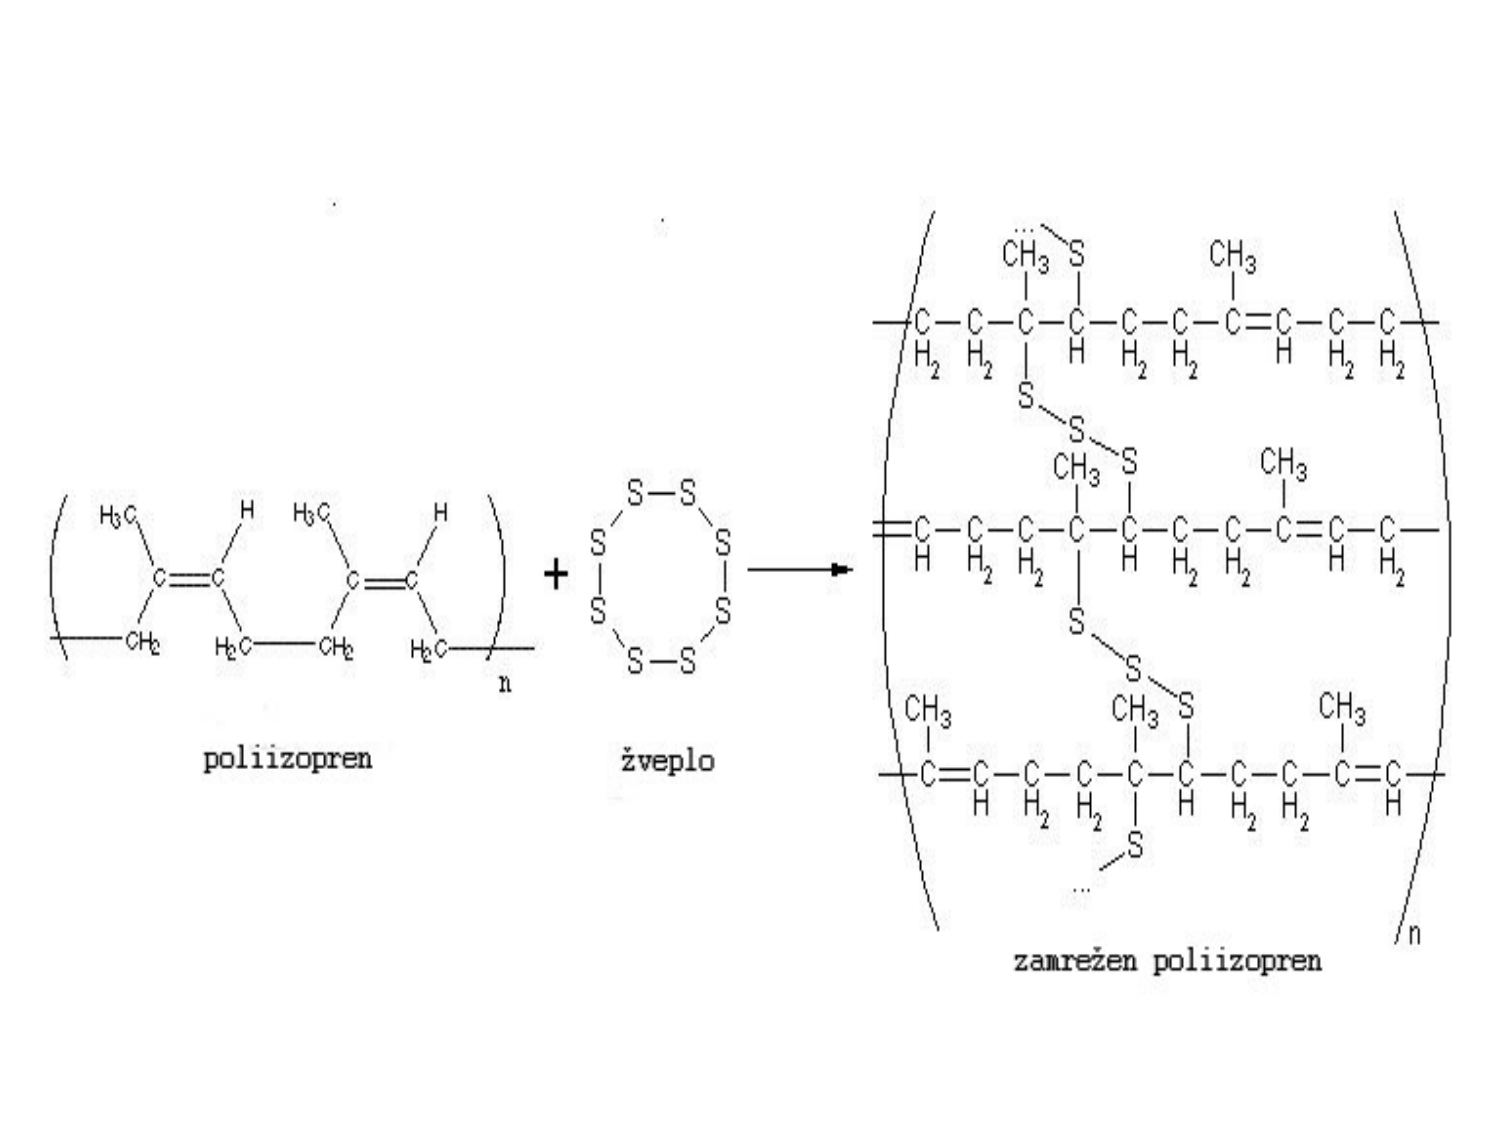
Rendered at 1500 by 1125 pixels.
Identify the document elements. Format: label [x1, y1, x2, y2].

list [29, 196, 1473, 996]
